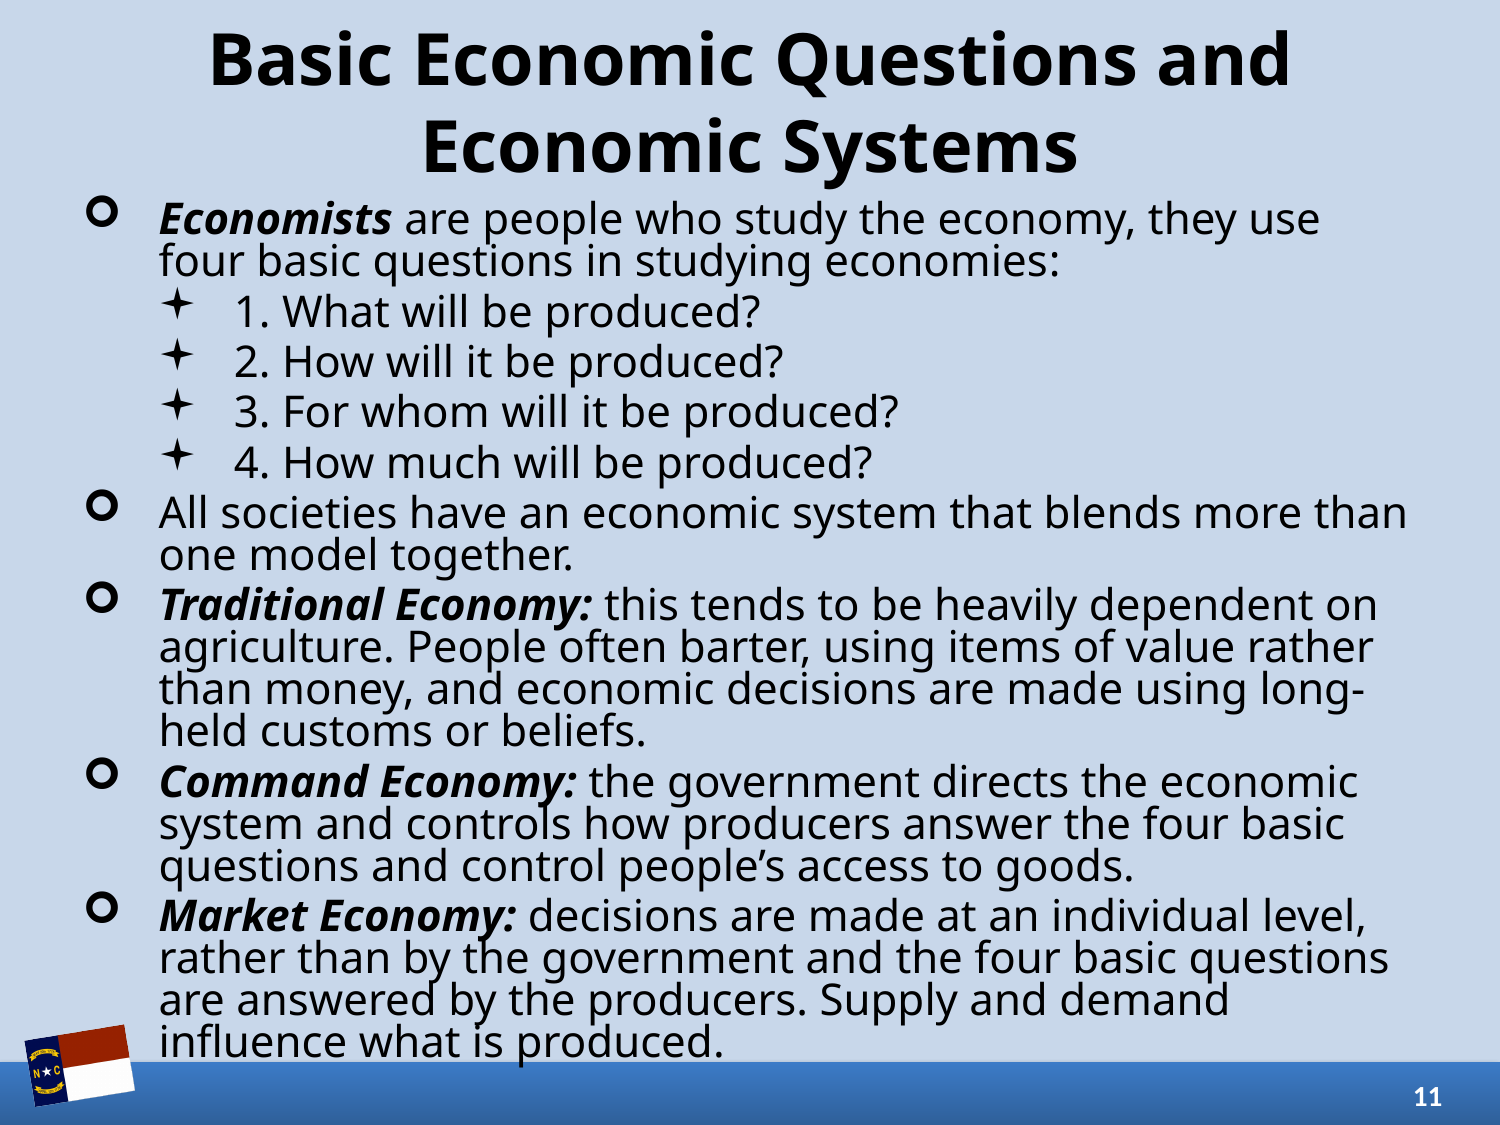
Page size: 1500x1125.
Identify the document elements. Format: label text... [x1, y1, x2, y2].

list Economists are people who study the economy, they use four basic questions in studying economies: 1. What will be produced? 2. How will it be produced? 3. For whom will it be produced? 4. How much will be produced? All societies have an economic system that blends more than one model together. Traditional Economy: this tends to be heavily dependent on agriculture. People often barter, using items of value rather than money, and economic decisions are made using long-held customs or beliefs. Command Economy: the government directs the economic system and controls how producers answer the four basic questions and control people’s access to goods. Market Economy: decisions are made at an individual level, rather than by the government and the four basic questions are answered by the producers. Supply and demand influence what is produced. [74, 193, 1426, 1072]
title Basic Economic Questions and Economic Systems [74, 6, 1426, 193]
picture [25, 1033, 135, 1107]
slide_number 11 [1398, 1070, 1451, 1120]
